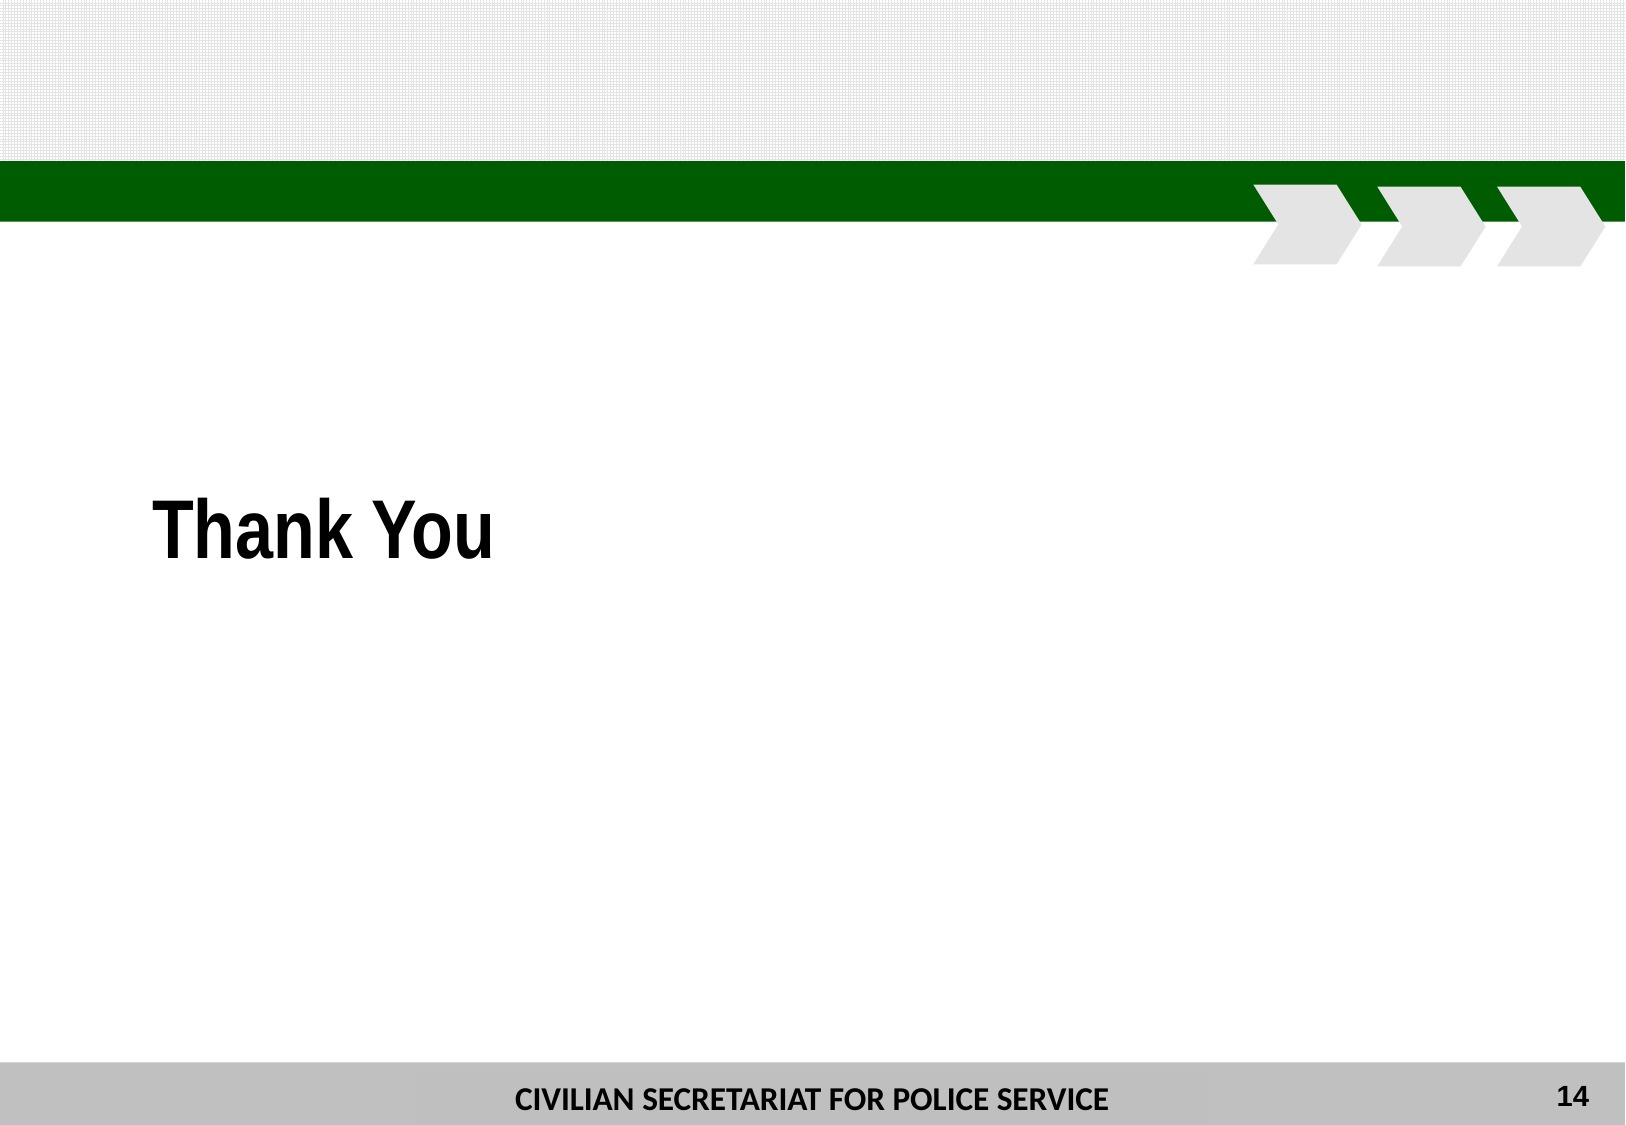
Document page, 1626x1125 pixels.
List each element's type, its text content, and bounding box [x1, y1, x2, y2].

title Thank You [137, 287, 1413, 1025]
